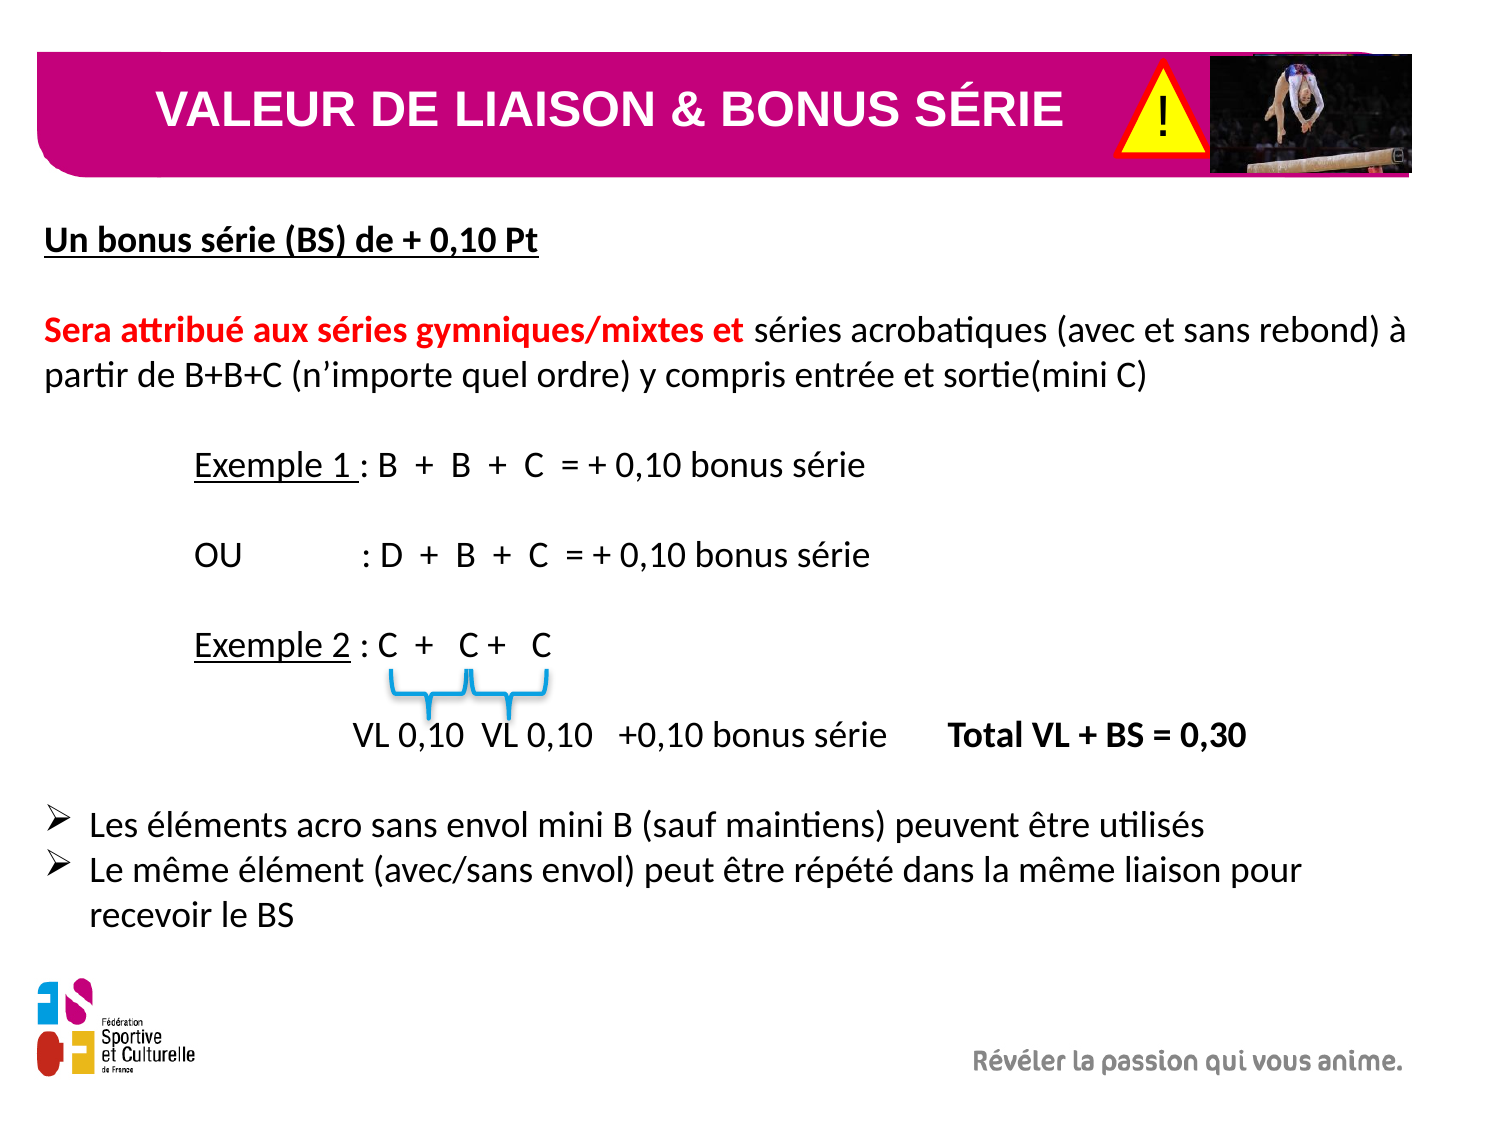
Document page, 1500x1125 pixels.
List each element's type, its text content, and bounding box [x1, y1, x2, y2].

text_box [469, 668, 549, 721]
text_box Un bonus série (BS) de + 0,10 Pt Sera attribué aux séries gymniques/mixtes et séries acrobatiques (avec et sans rebond) à partir de B+B+C (n’importe quel ordre) y compris entrée et sortie(mini C) Exemple 1 : B + B + C = + 0,10 bonus série OU : D + B + C = + 0,10 bonus série Exemple 2 : C + C + C VL 0,10 VL 0,10 +0,10 bonus série Total VL + BS = 0,30 Les éléments acro sans envol mini B (sauf maintiens) peuvent être utilisés Le même élément (avec/sans envol) peut être répété dans la même liaison pour recevoir le BS [29, 208, 1436, 1033]
text_box ! [1114, 58, 1205, 158]
picture [0, 0, 1473, 1109]
title Valeur de liaison & bonus série [96, 42, 1188, 170]
text_box [388, 668, 468, 721]
